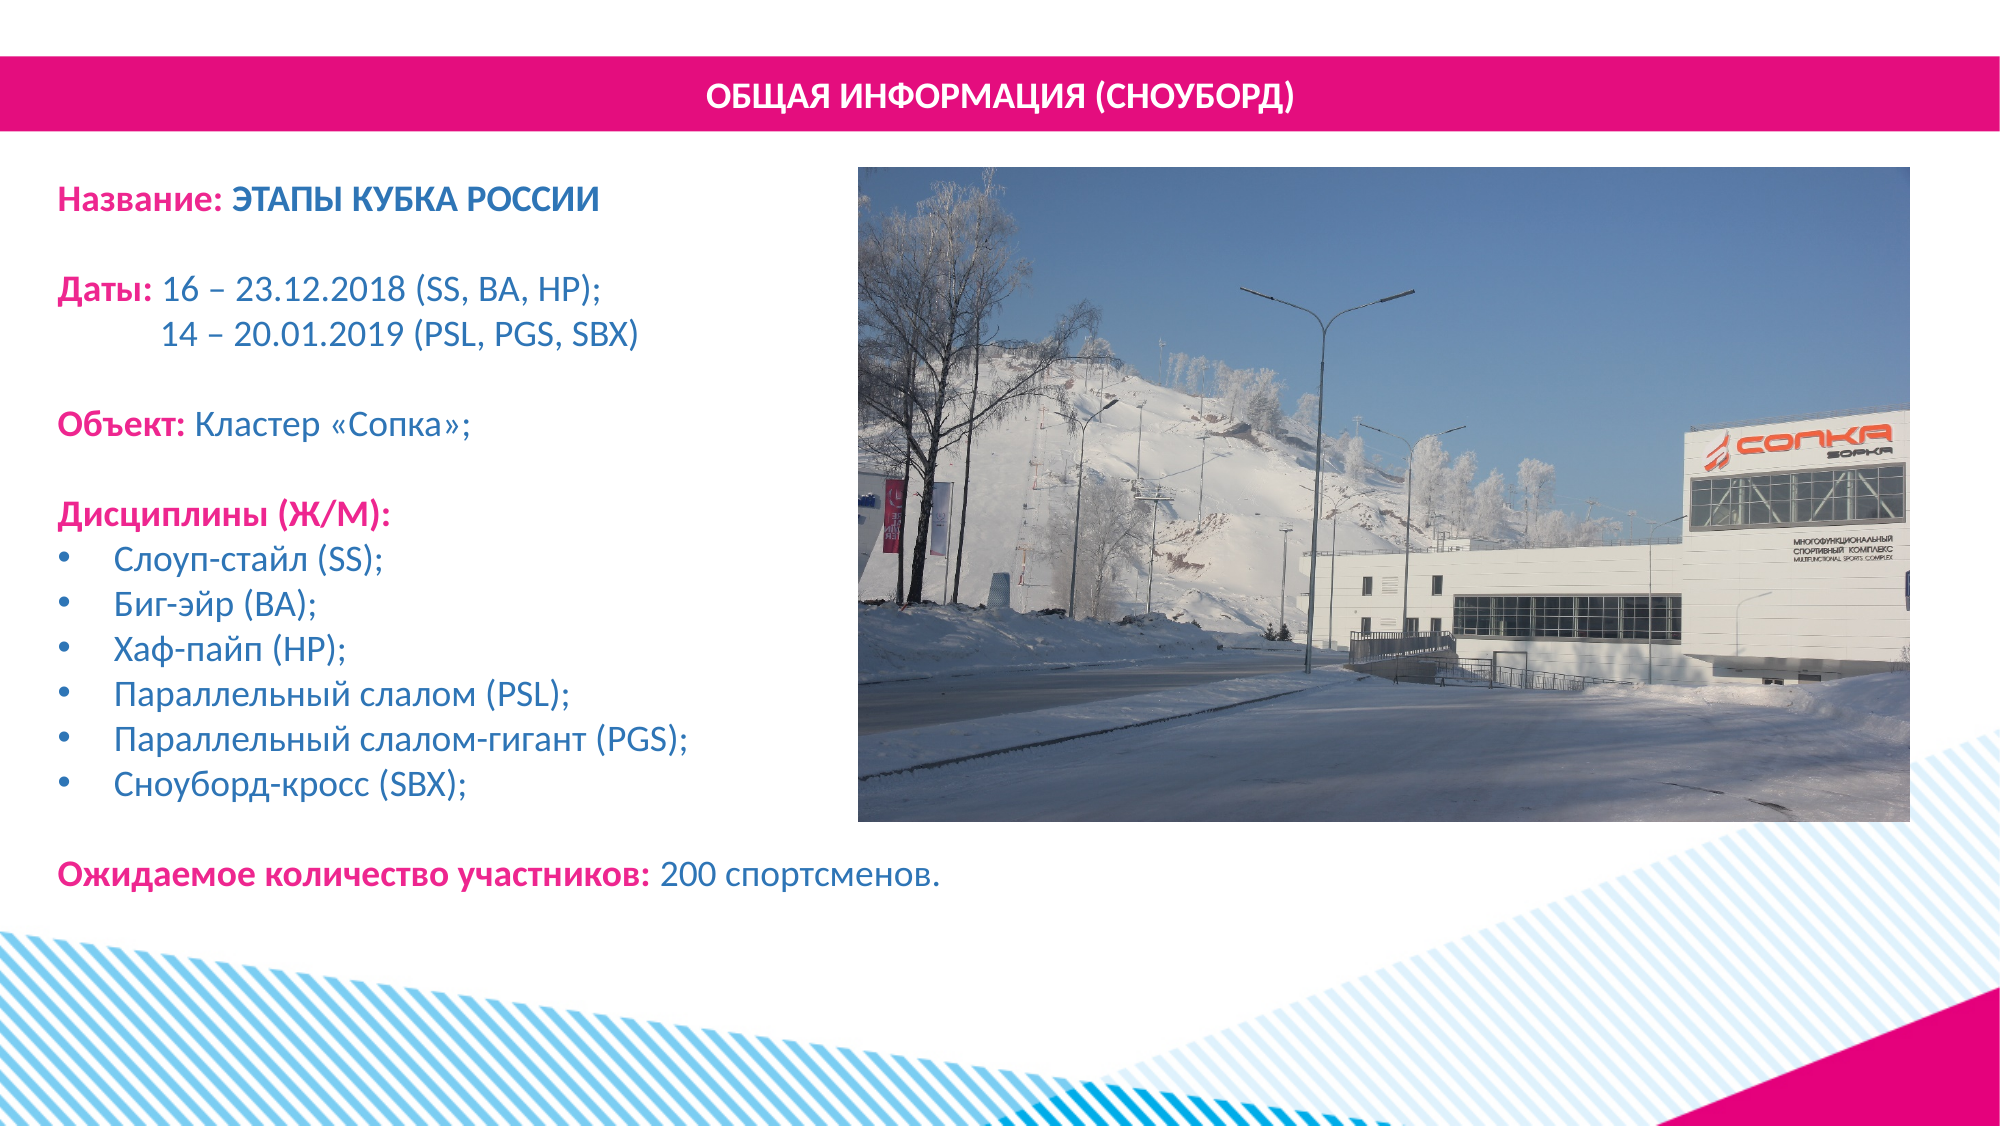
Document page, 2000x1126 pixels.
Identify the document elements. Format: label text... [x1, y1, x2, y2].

picture [0, 132, 2000, 1126]
picture [0, 0, 2000, 55]
text_box Название: ЭТАПЫ КУБКА РОССИИ Даты: 16 ­– 23.12.2018 (SS, BA, HP); 14 – 20.01.2019 (PSL, PGS, SBX) Объект: Кластер «Сопка»; Дисциплины (Ж/М): Слоуп-стайл (SS); Биг-эйр (BA); Хаф-пайп (HP); Параллельный слалом (PSL); Параллельный слалом-гигант (PGS); Сноуборд-кросс (SBX); Ожидаемое количество участников: 200 спортсменов. [42, 166, 965, 992]
text_box ОБЩАЯ ИНФОРМАЦИЯ (СНОУБОРД) [0, 55, 2000, 132]
